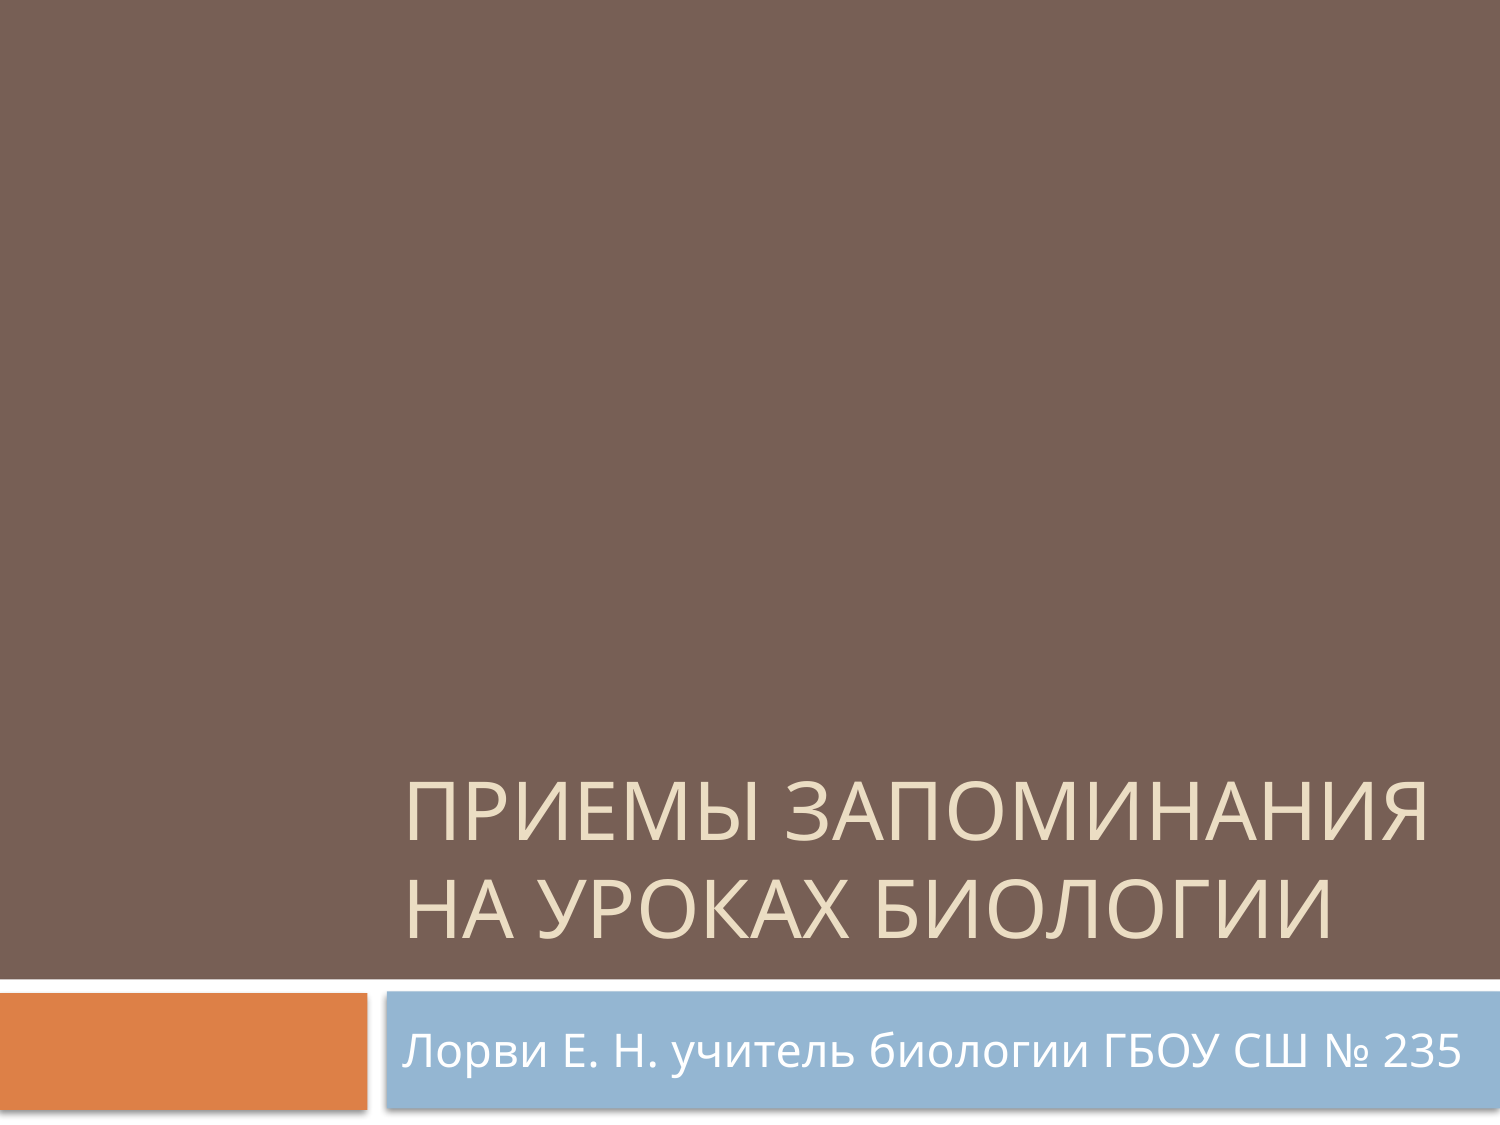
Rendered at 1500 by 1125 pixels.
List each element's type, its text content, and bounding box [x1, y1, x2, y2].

title Приемы запоминания на уроках биологии [387, 662, 1450, 963]
subtitle Лорви Е. Н. учитель биологии ГБОУ СШ № 235 [387, 992, 1488, 1105]
